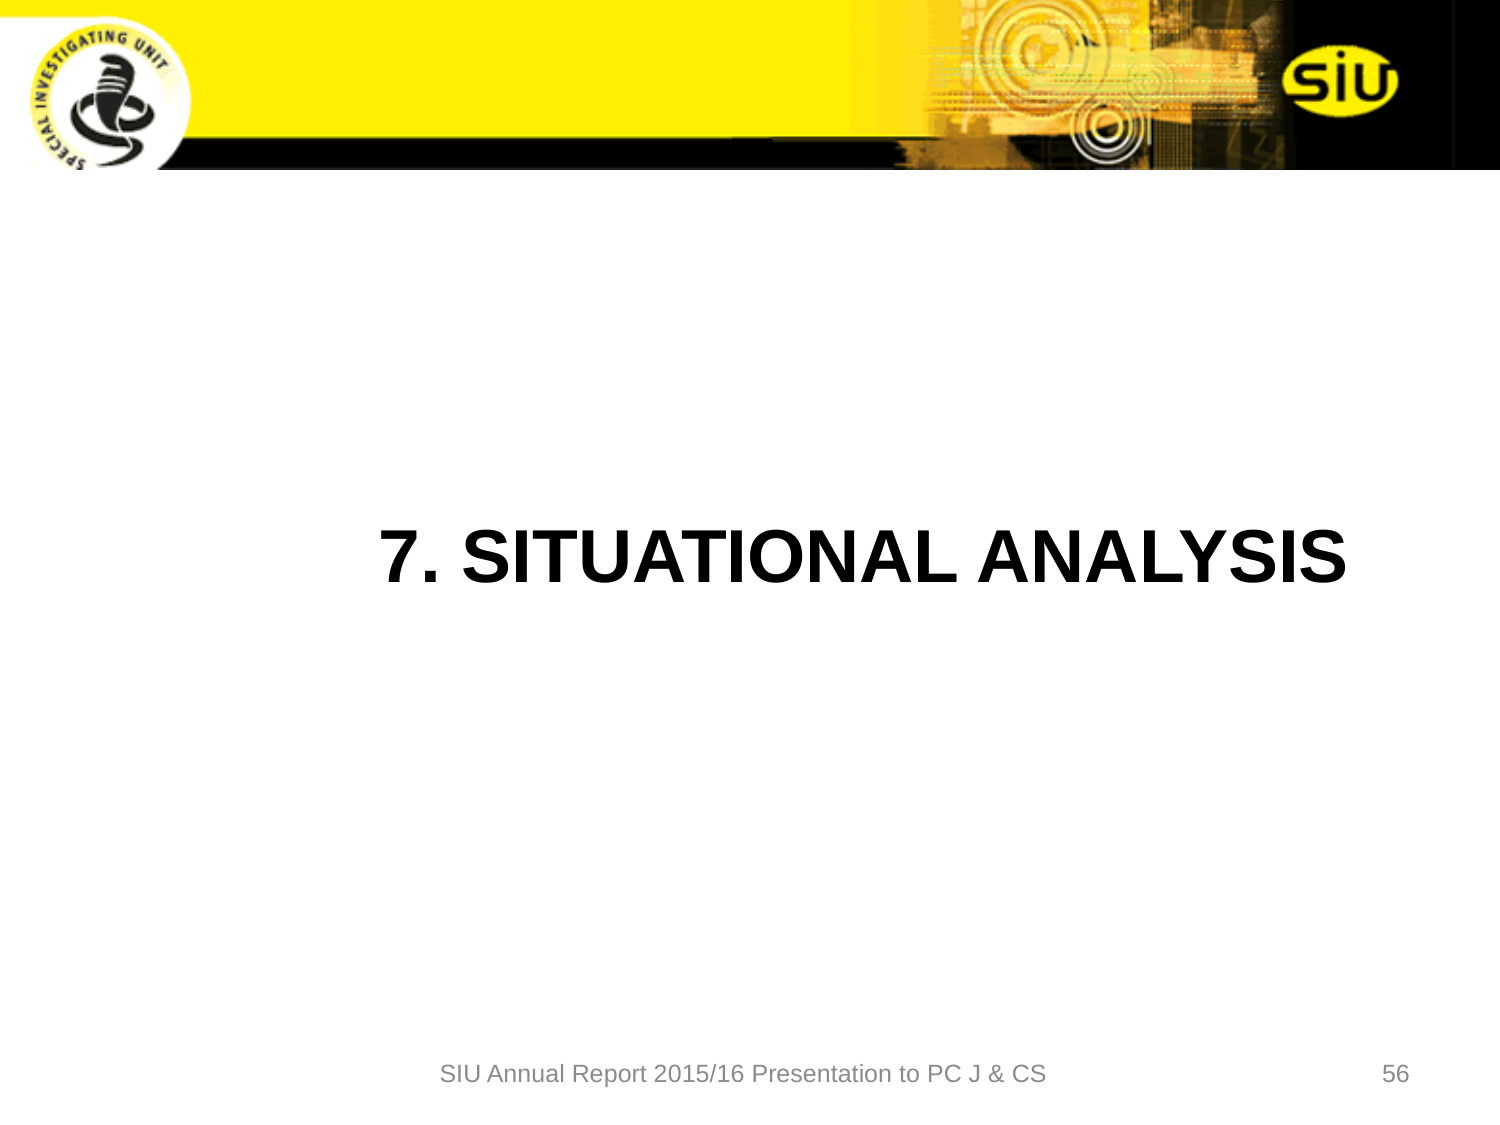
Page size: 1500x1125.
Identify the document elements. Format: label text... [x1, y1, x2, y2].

list 7. SITUATIONAL ANALYSIS [74, 199, 1426, 1018]
picture [0, 0, 1500, 170]
slide_number 56 [1075, 1042, 1425, 1103]
footer SIU Annual Report 2015/16 Presentation to PC J & CS [412, 1042, 1075, 1103]
